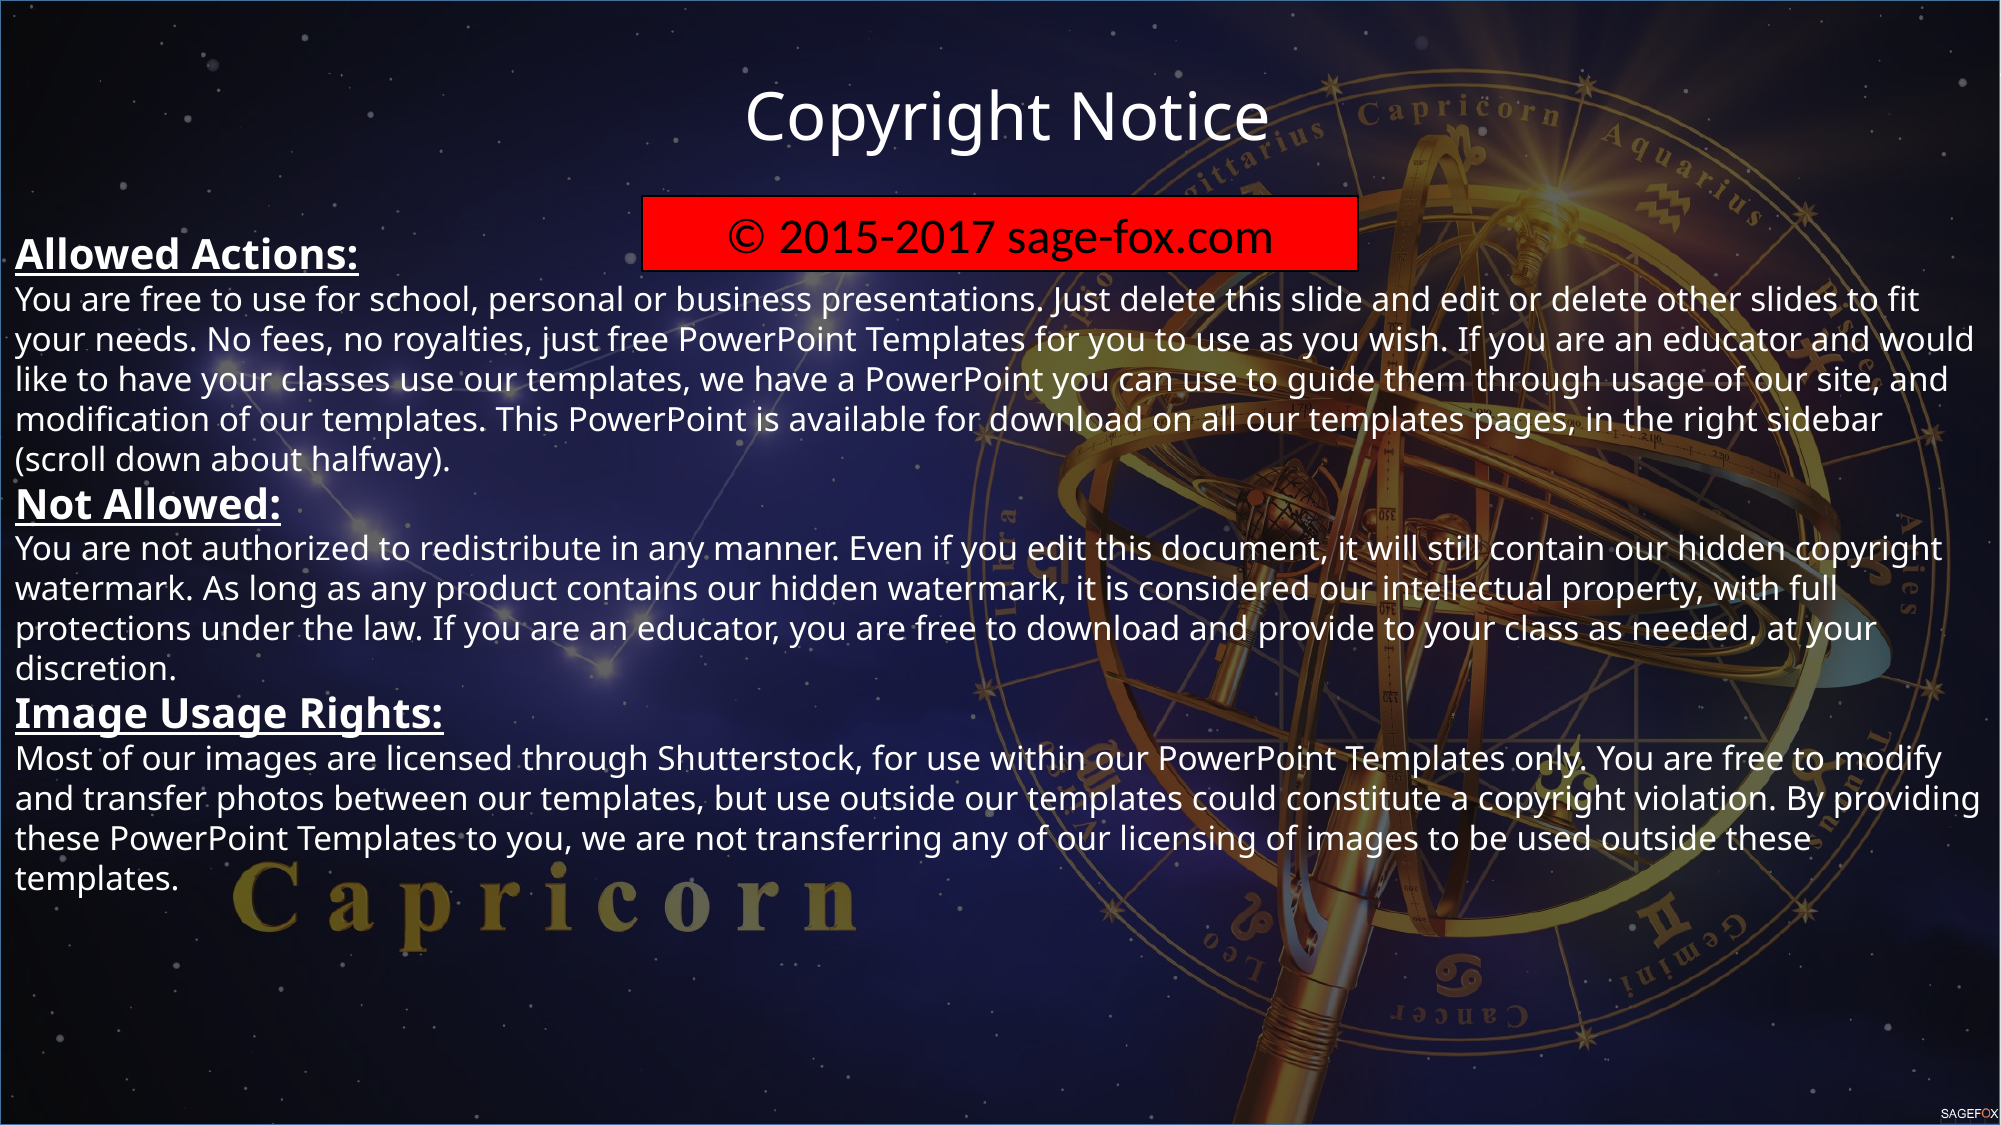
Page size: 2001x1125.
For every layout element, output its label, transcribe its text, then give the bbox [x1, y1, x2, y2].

text_box Allowed Actions: You are free to use for school, personal or business presentations. Just delete this slide and edit or delete other slides to fit your needs. No fees, no royalties, just free PowerPoint Templates for you to use as you wish. If you are an educator and would like to have your classes use our templates, we have a PowerPoint you can use to guide them through usage of our site, and modification of our templates. This PowerPoint is available for download on all our templates pages, in the right sidebar (scroll down about halfway). Not Allowed: You are not authorized to redistribute in any manner. Even if you edit this document, it will still contain our hidden copyright watermark. As long as any product contains our hidden watermark, it is considered our intellectual property, with full protections under the law. If you are an educator, you are free to download and provide to your class as needed, at your discretion. Image Usage Rights: Most of our images are licensed through Shutterstock, for use within our PowerPoint Templates only. You are free to modify and transfer photos between our templates, but use outside our templates could constitute a copyright violation. By providing these PowerPoint Templates to you, we are not transferring any of our licensing of images to be used outside these templates. [0, 0, 2000, 1125]
title Copyright Notice [493, 60, 1524, 178]
text_box © 2015-2017 sage-fox.com [641, 196, 1358, 272]
